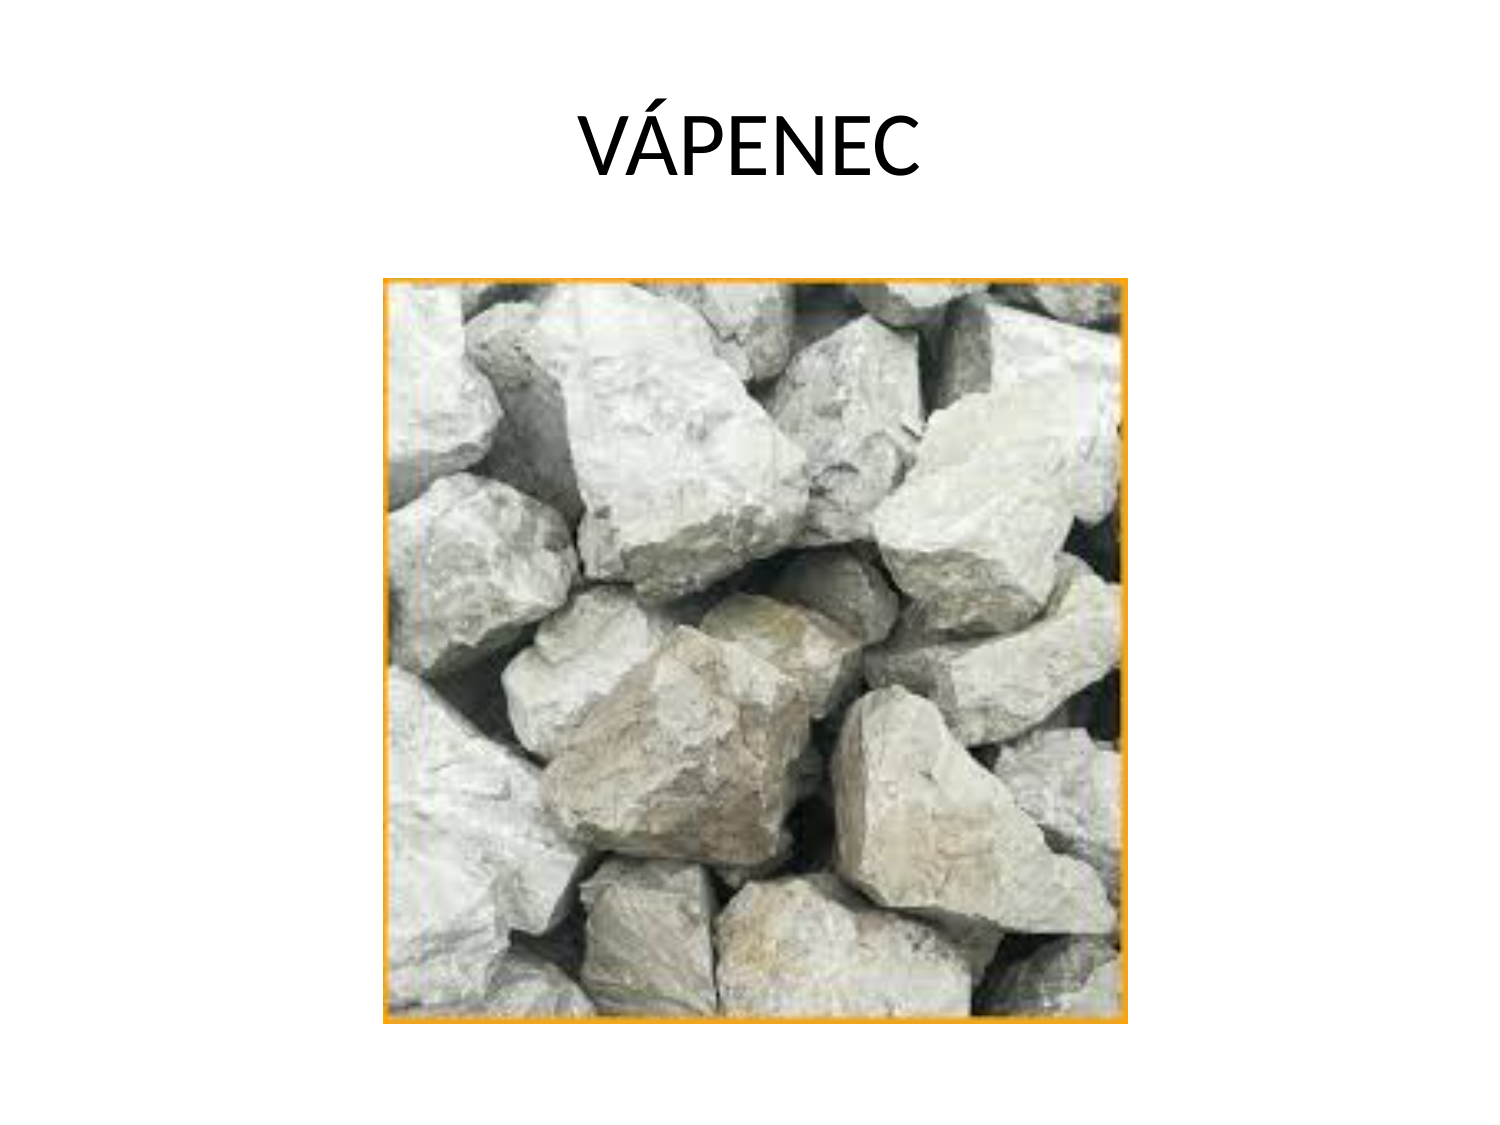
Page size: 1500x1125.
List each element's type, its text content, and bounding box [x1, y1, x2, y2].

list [383, 278, 1129, 1024]
title VÁPENEC [75, 45, 1425, 233]
